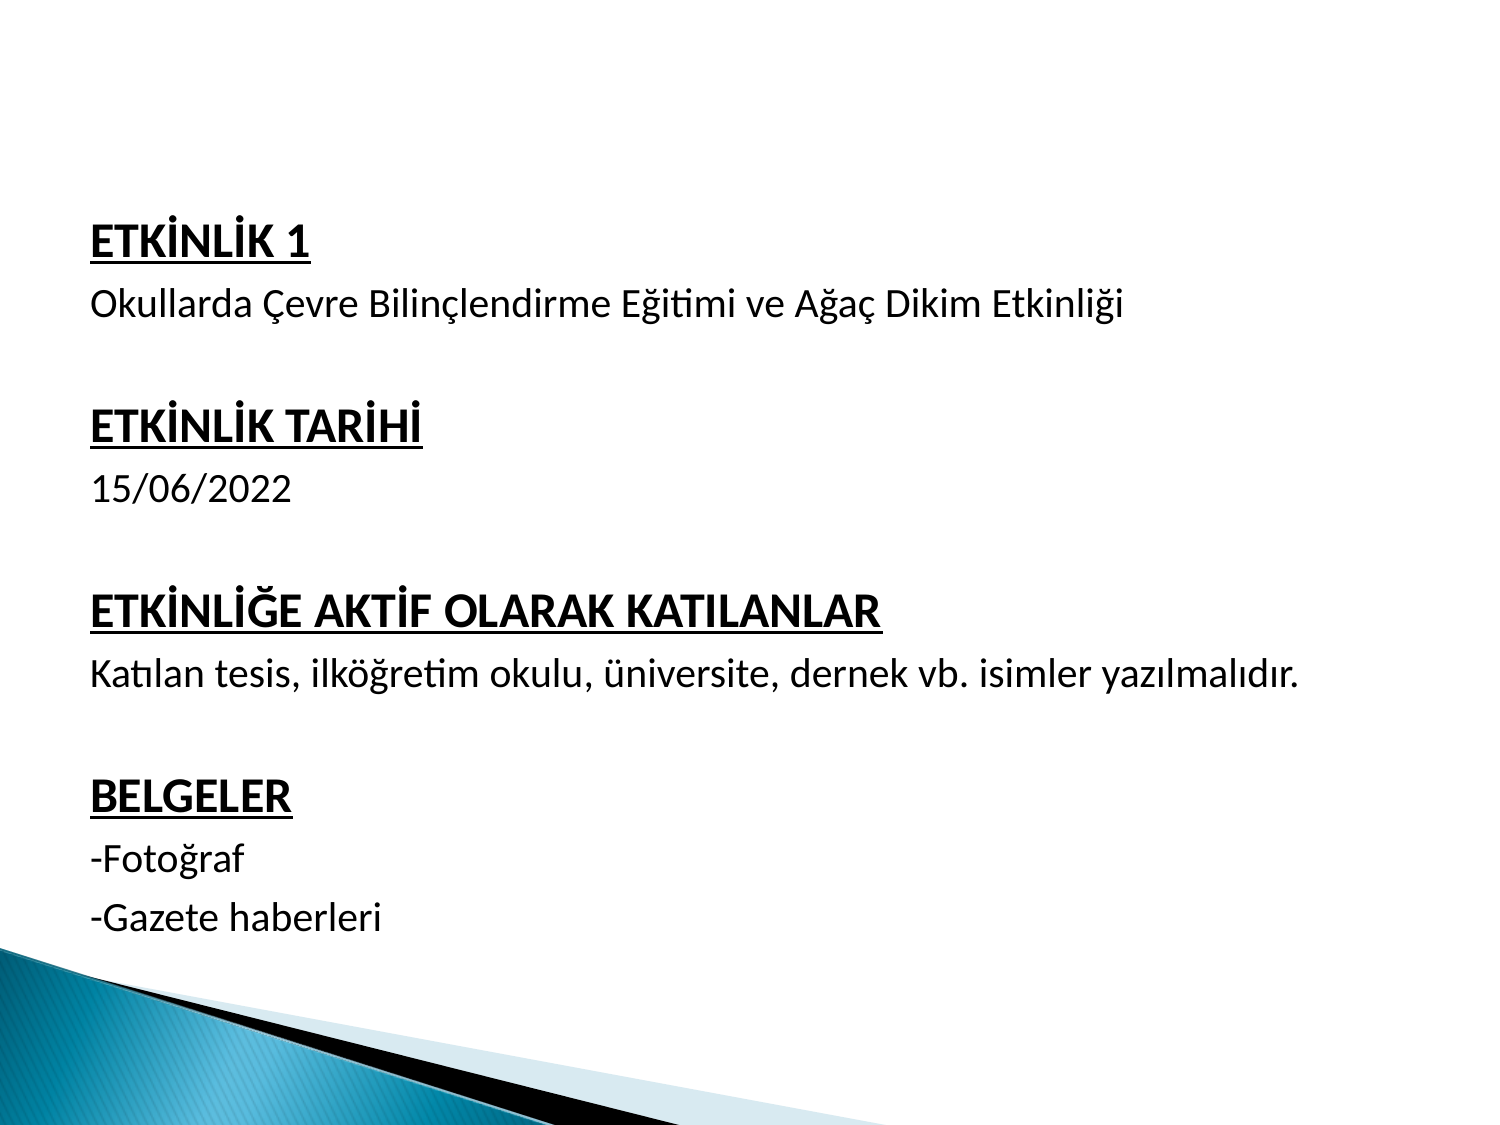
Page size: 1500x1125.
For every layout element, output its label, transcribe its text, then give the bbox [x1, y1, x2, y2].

picture [0, 946, 559, 1125]
subtitle ETKİNLİK 1 Okullarda Çevre Bilinçlendirme Eğitimi ve Ağaç Dikim Etkinliği ETKİNLİK TARİHİ 15/06/2022 ETKİNLİĞE AKTİF OLARAK KATILANLAR Katılan tesis, ilköğretim okulu, üniversite, dernek vb. isimler yazılmalıdır. BELGELER -Fotoğraf -Gazete haberleri [74, 199, 1426, 688]
